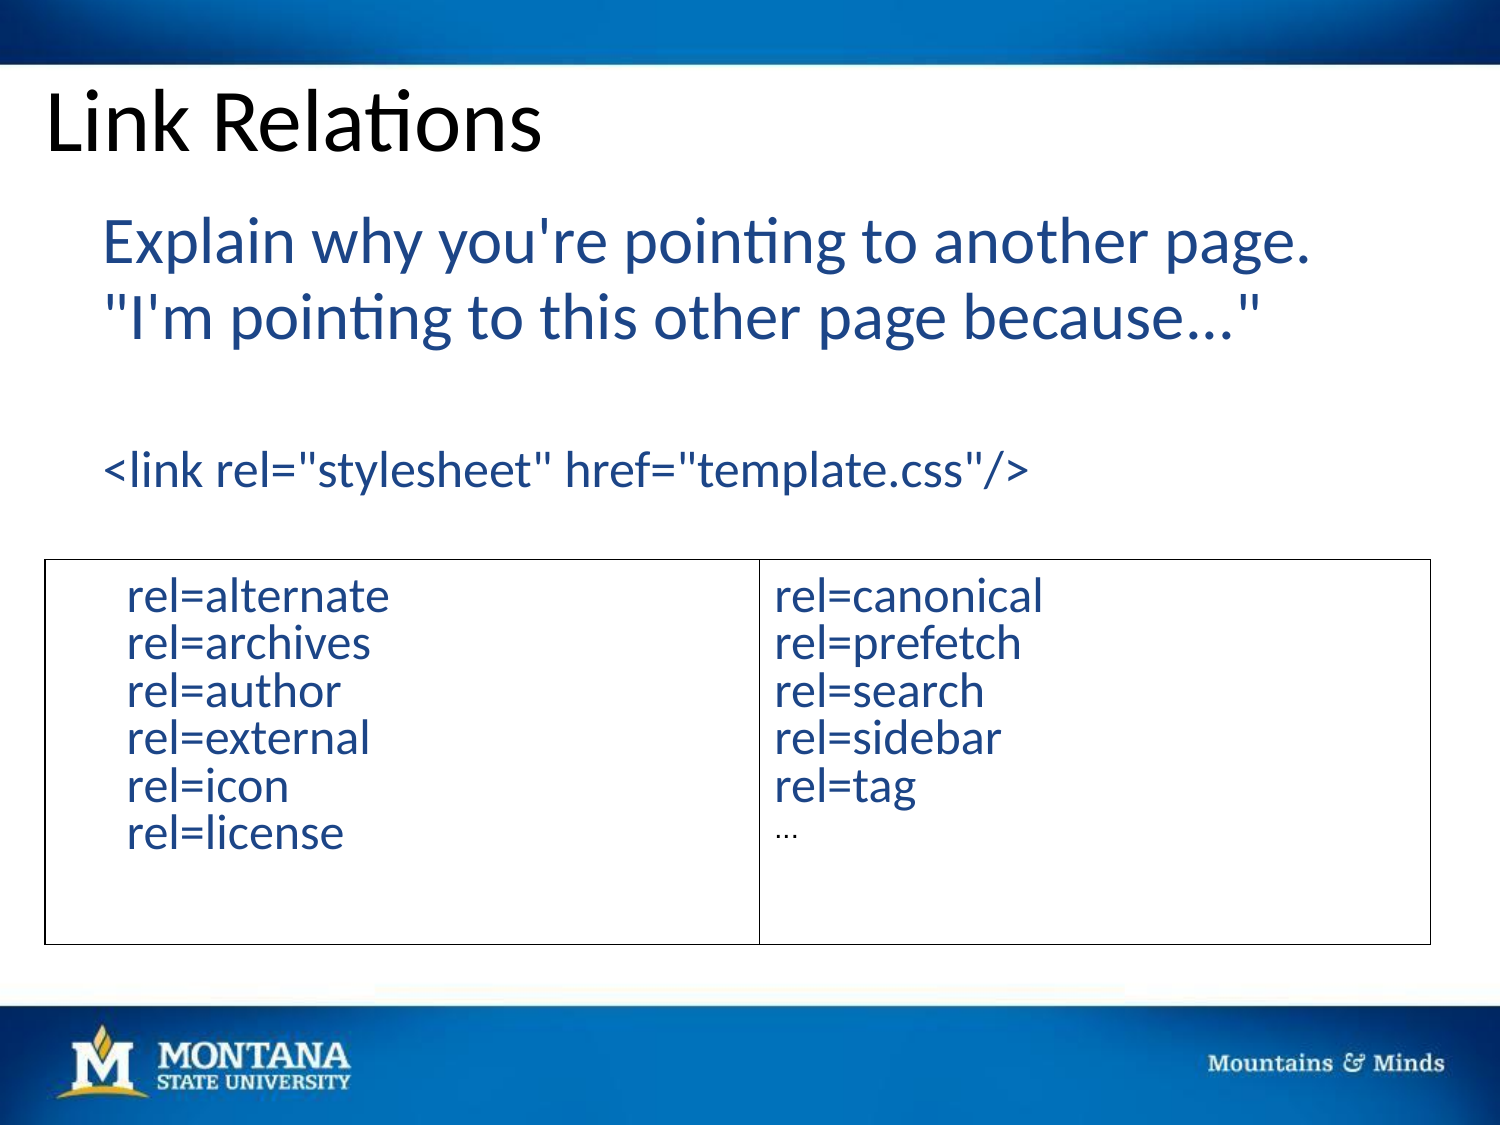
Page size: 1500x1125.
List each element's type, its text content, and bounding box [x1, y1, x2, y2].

table_header rel=alternate rel=archives rel=author rel=external rel=icon rel=license [46, 560, 759, 944]
table_header rel=canonical rel=prefetch rel=search rel=sidebar rel=tag ... [760, 560, 1430, 944]
list Explain why you're pointing to another page. "I'm pointing to this other page because..." <link rel="stylesheet" href="template.css"/> [36, 203, 1439, 991]
picture [0, 0, 1500, 1125]
title Link Relations [45, 70, 1461, 177]
